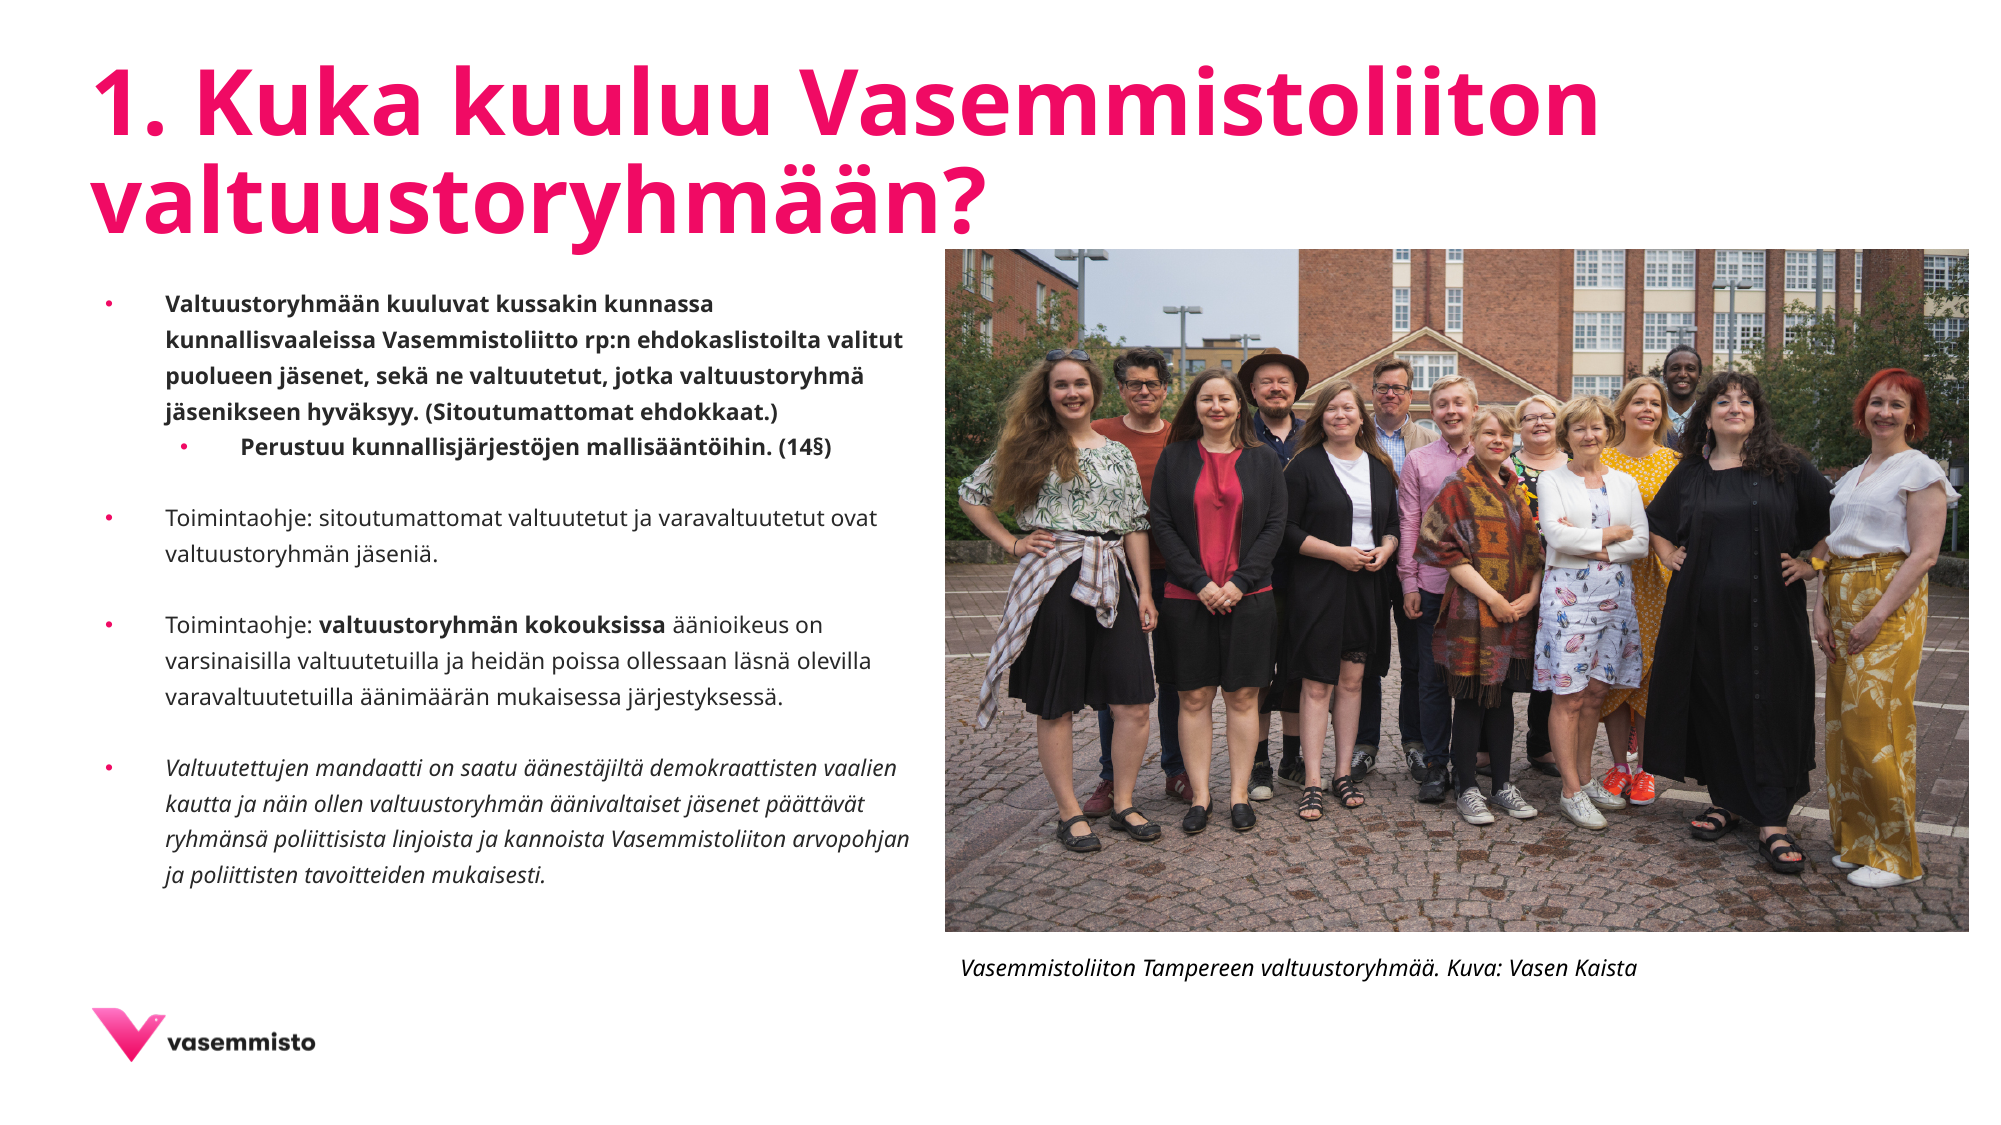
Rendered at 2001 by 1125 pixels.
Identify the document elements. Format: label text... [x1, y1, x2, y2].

list Valtuustoryhmään kuuluvat kussakin kunnassa kunnallisvaaleissa Vasemmistoliitto rp:n ehdokaslistoilta valitut puolueen jäsenet, sekä ne valtuutetut, jotka valtuustoryhmä jäsenikseen hyväksyy. (Sitoutumattomat ehdokkaat.) Perustuu kunnallisjärjestöjen mallisääntöihin. (14§) Toimintaohje: sitoutumattomat valtuutetut ja varavaltuutetut ovat valtuustoryhmän jäseniä. Toimintaohje: valtuustoryhmän kokouksissa äänioikeus on varsinaisilla valtuutetuilla ja heidän poissa ollessaan läsnä olevilla varavaltuutetuilla äänimäärän mukaisessa järjestyksessä. Valtuutettujen mandaatti on saatu äänestäjiltä demokraattisten vaalien kautta ja näin ollen valtuustoryhmän äänivaltaiset jäsenet päättävät ryhmänsä poliittisista linjoista ja kannoista Vasemmistoliiton arvopohjan ja poliittisten tavoitteiden mukaisesti. [90, 281, 930, 965]
picture [90, 1005, 319, 1065]
picture [945, 249, 1970, 932]
text_box Vasemmistoliiton Tampereen valtuustoryhmää. Kuva: Vasen Kaista [945, 946, 1948, 989]
title 1. Kuka kuuluu Vasemmistoliiton valtuustoryhmään? [90, 60, 1910, 250]
